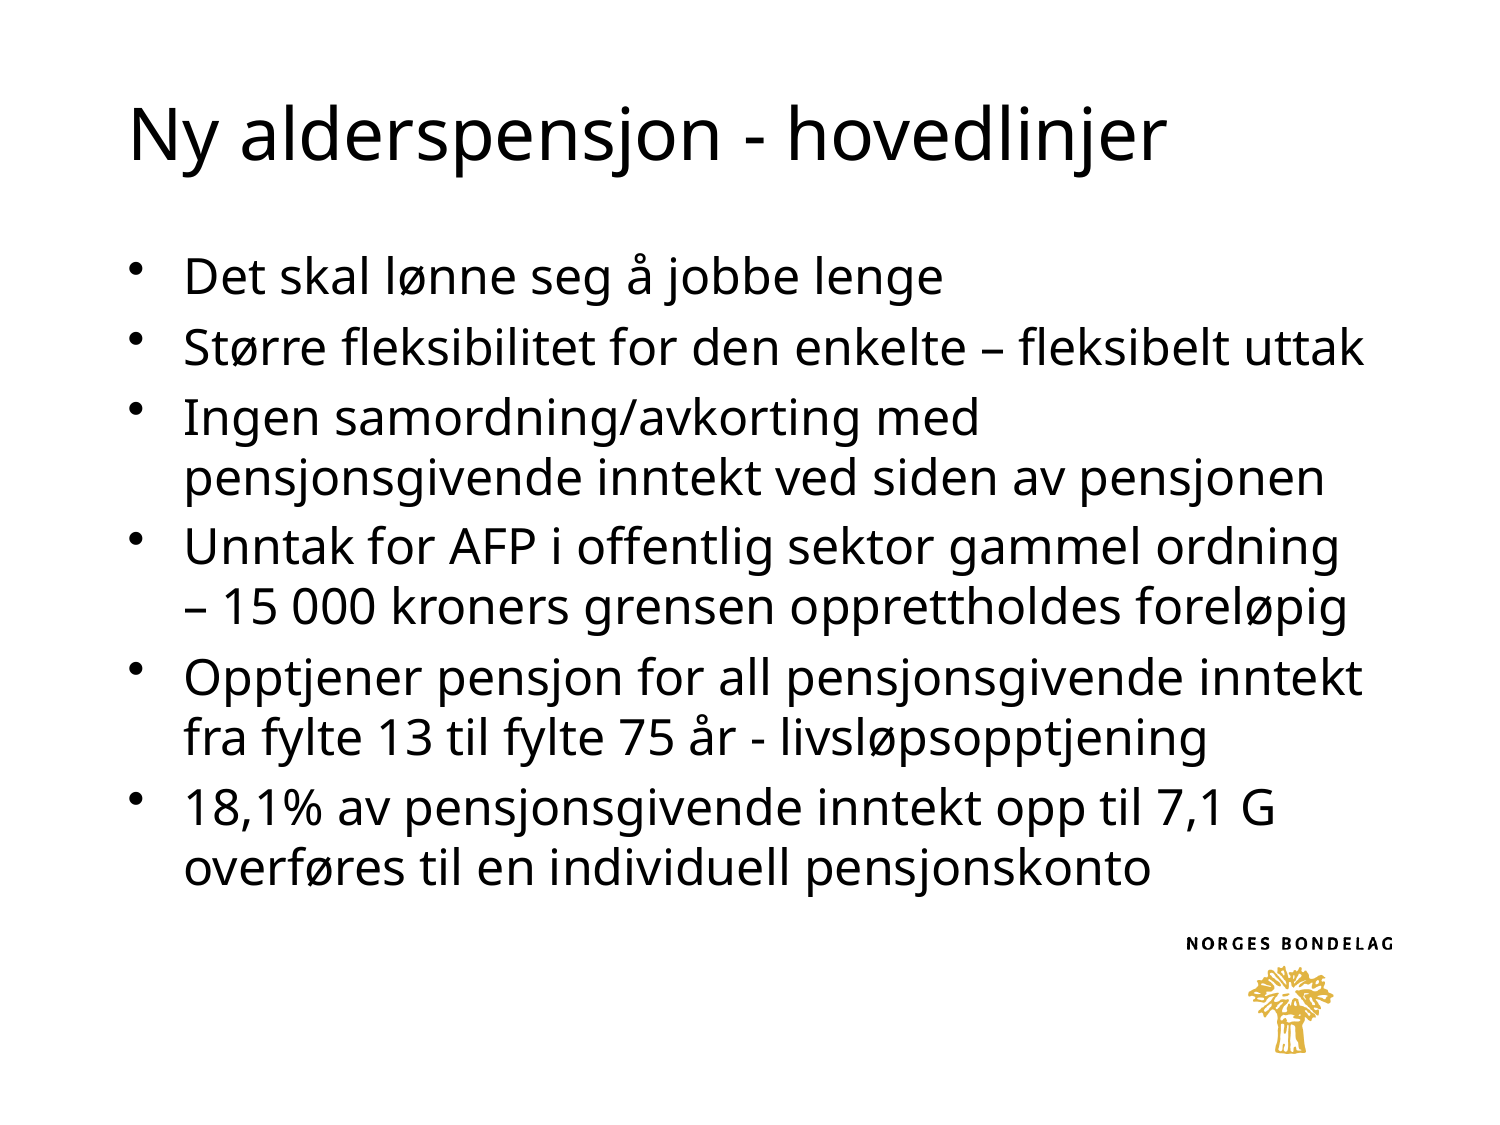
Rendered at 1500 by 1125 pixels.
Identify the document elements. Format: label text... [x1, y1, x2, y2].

list Det skal lønne seg å jobbe lenge Større fleksibilitet for den enkelte – fleksibelt uttak Ingen samordning/avkorting med pensjonsgivende inntekt ved siden av pensjonen Unntak for AFP i offentlig sektor gammel ordning – 15 000 kroners grensen opprettholdes foreløpig Opptjener pensjon for all pensjonsgivende inntekt fra fylte 13 til fylte 75 år - livsløpsopptjening 18,1% av pensjonsgivende inntekt opp til 7,1 G overføres til en individuell pensjonskonto [112, 237, 1388, 938]
picture [1187, 937, 1392, 1054]
title Ny alderspensjon - hovedlinjer [112, 49, 1388, 213]
